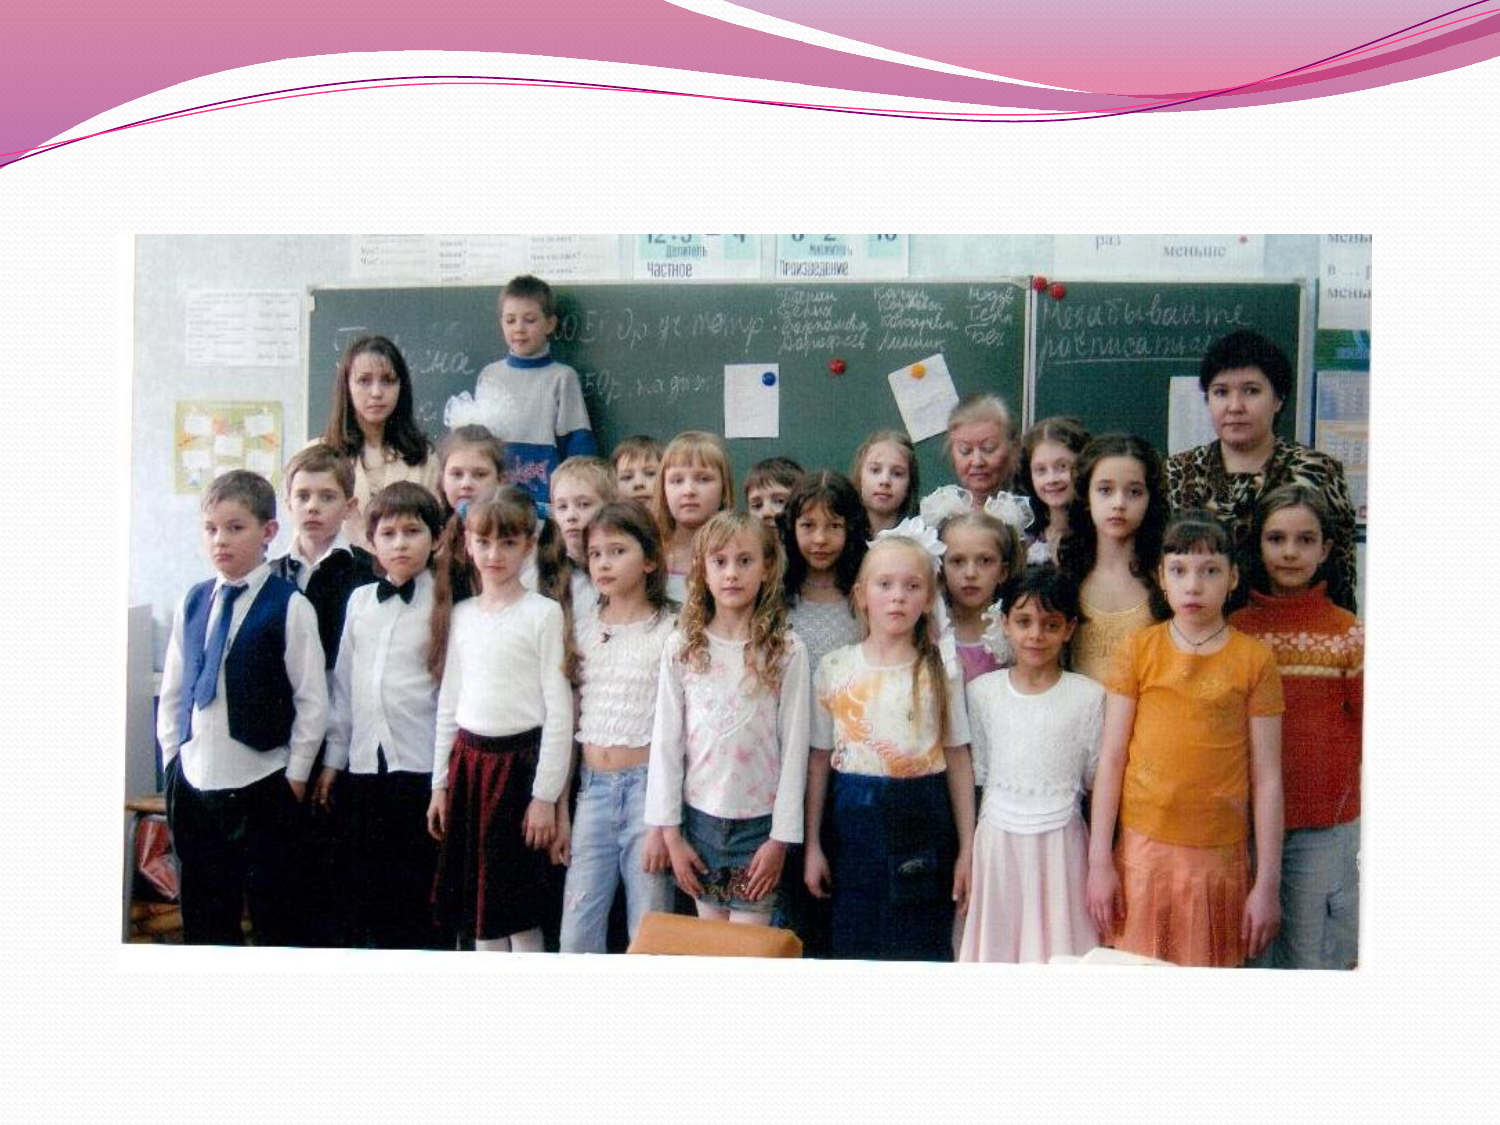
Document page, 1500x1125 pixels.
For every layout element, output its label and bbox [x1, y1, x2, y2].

list [116, 234, 1372, 973]
